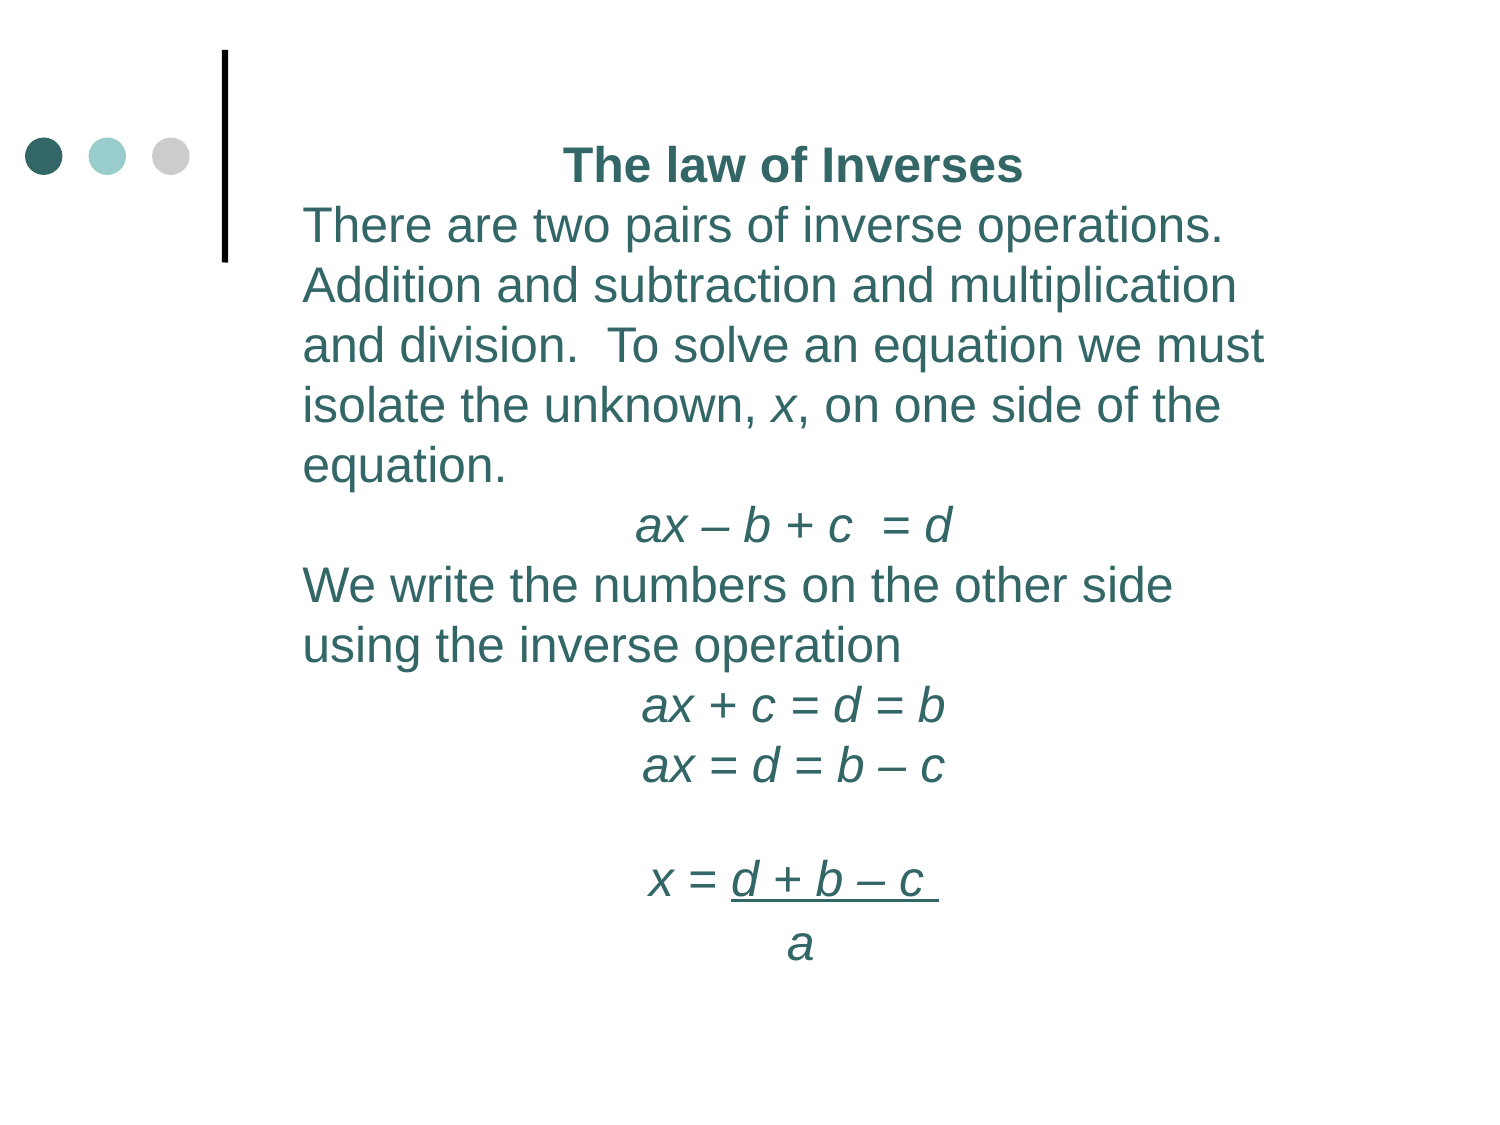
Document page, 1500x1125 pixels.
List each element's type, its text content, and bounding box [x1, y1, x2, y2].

text_box The law of Inverses There are two pairs of inverse operations. Addition and subtraction and multiplication and division. To solve an equation we must isolate the unknown, x, on one side of the equation. ax – b + c = d We write the numbers on the other side using the inverse operation ax + c = d = b ax = d = b – c x = d + b – c a [287, 124, 1300, 979]
